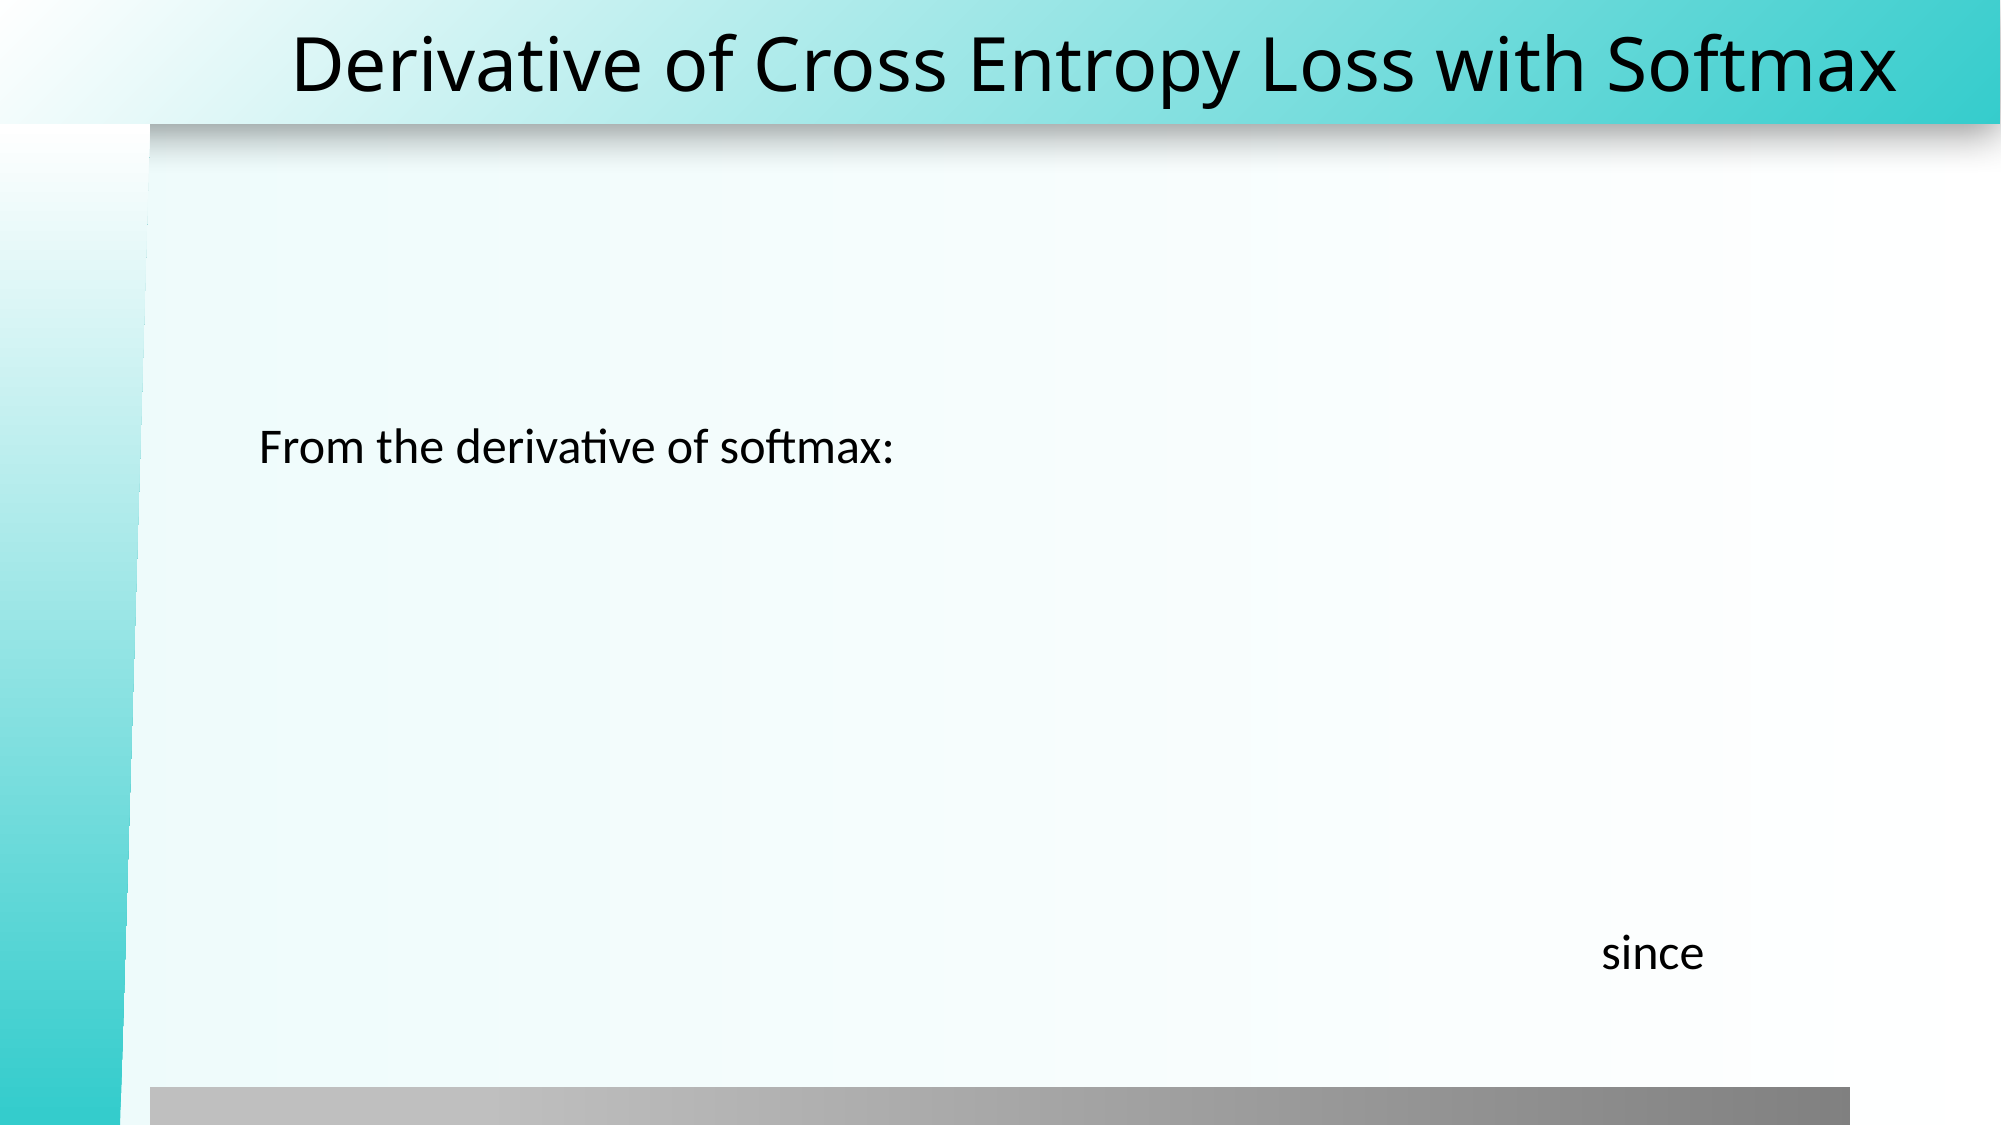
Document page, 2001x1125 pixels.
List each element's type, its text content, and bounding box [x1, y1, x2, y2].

title Derivative of Cross Entropy Loss with Softmax [274, 0, 2000, 125]
